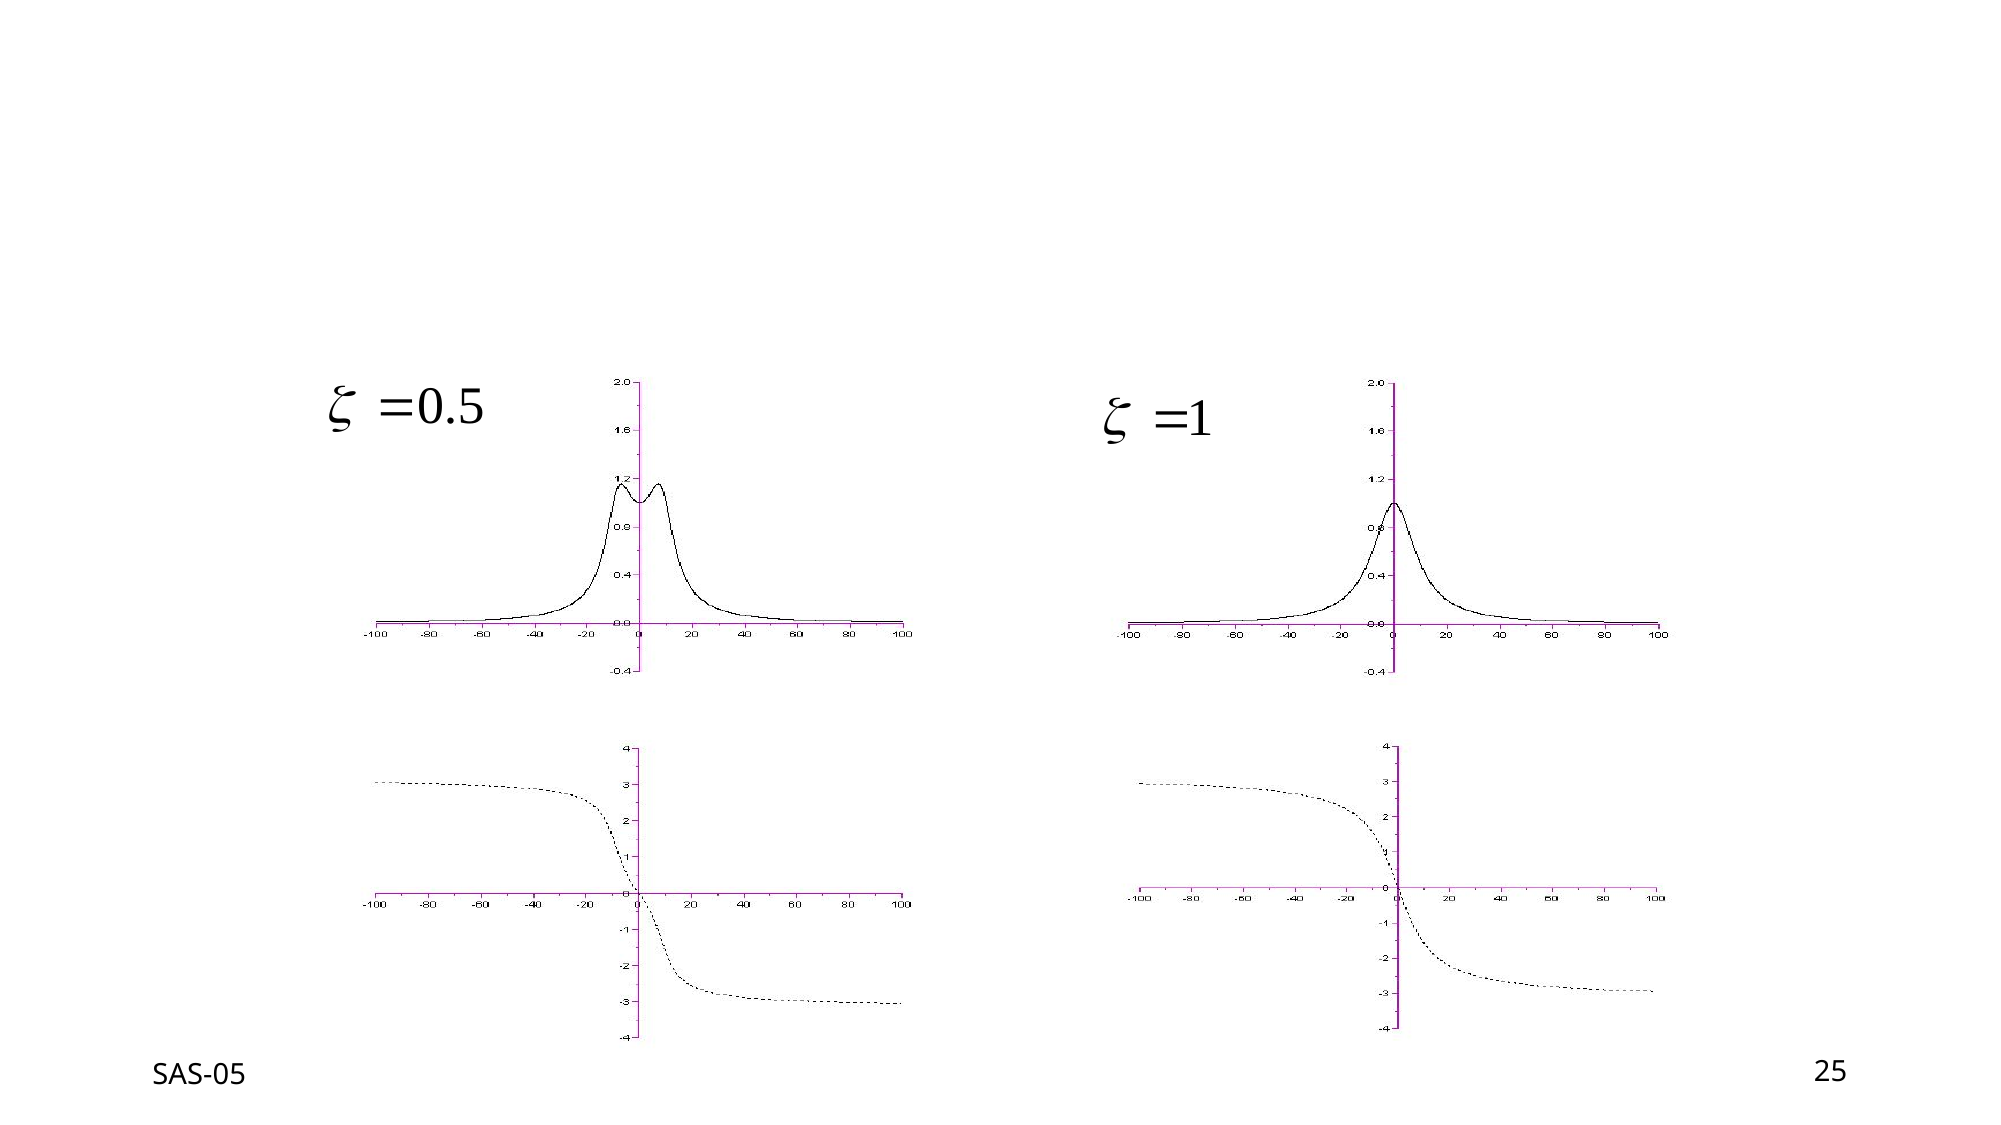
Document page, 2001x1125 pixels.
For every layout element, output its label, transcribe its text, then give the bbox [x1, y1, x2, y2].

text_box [1095, 386, 1217, 458]
picture [343, 363, 941, 693]
slide_number 25 [1412, 1042, 1863, 1103]
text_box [320, 374, 492, 446]
slide_number SAS-05 [137, 1042, 588, 1103]
picture [1093, 363, 1696, 693]
picture [343, 726, 941, 1057]
picture [1105, 726, 1700, 1049]
